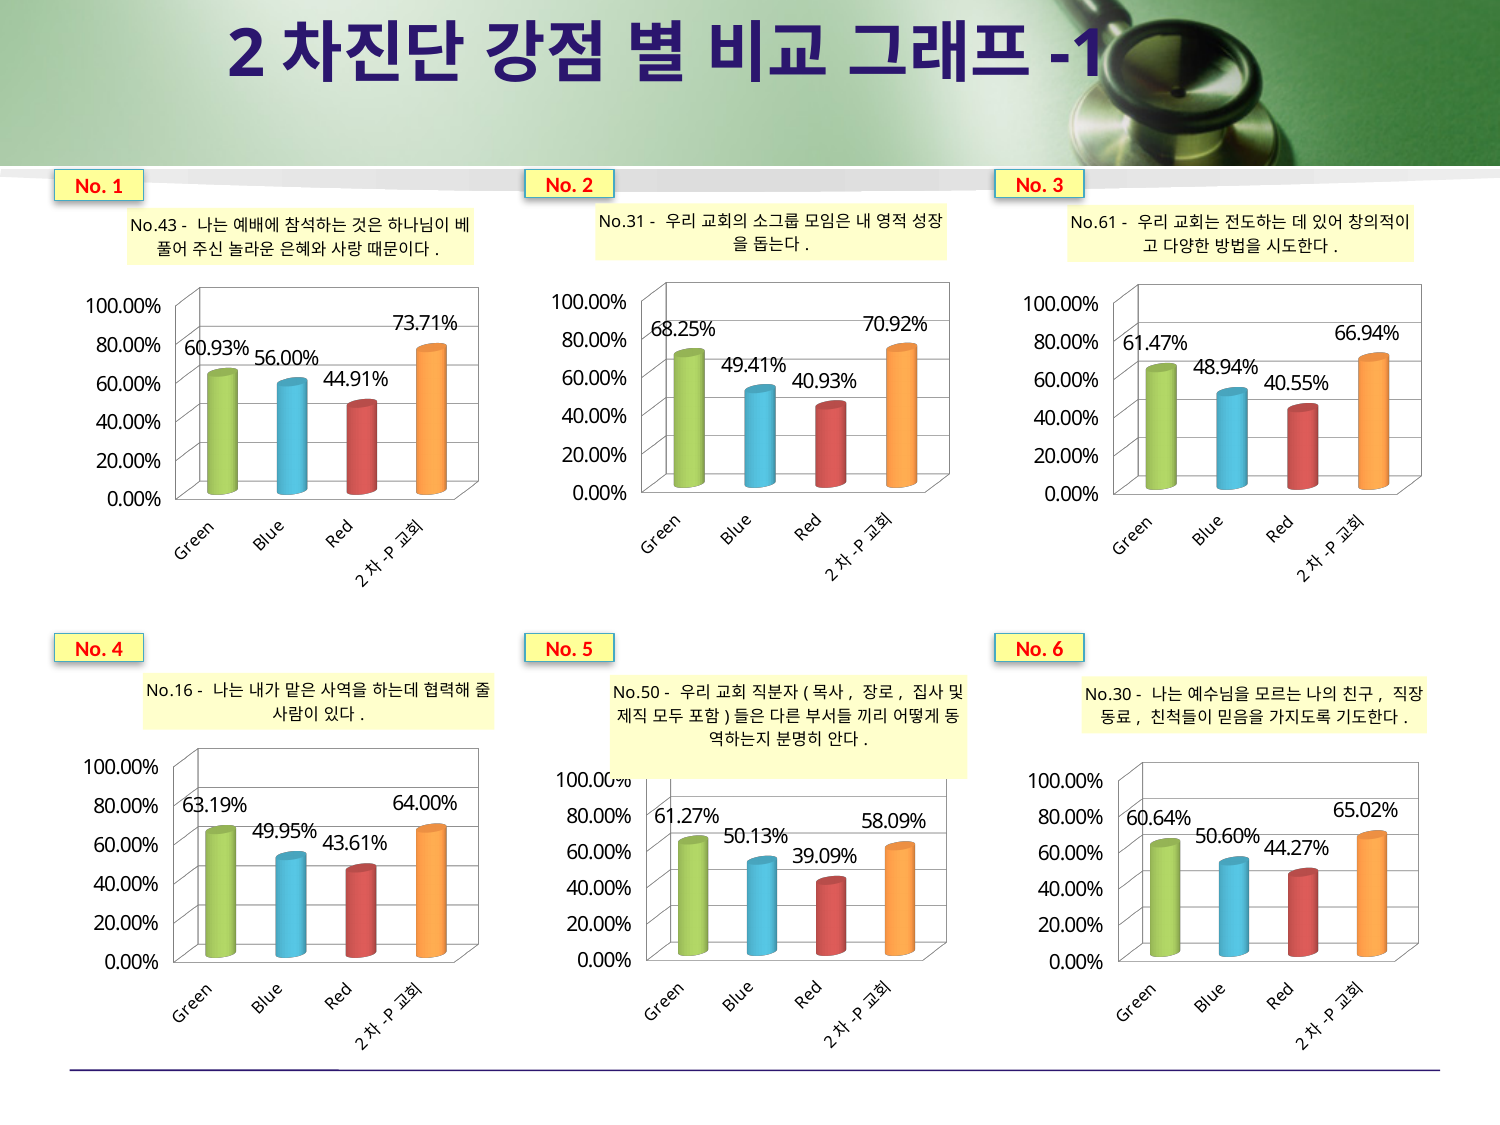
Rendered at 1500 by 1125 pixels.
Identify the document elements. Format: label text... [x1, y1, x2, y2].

title 2차진단 강점 별 비교 그래프-1 [212, 75, 1500, 101]
text_box [0, 0, 1500, 75]
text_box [54, 169, 1446, 1067]
picture [0, 75, 1500, 166]
